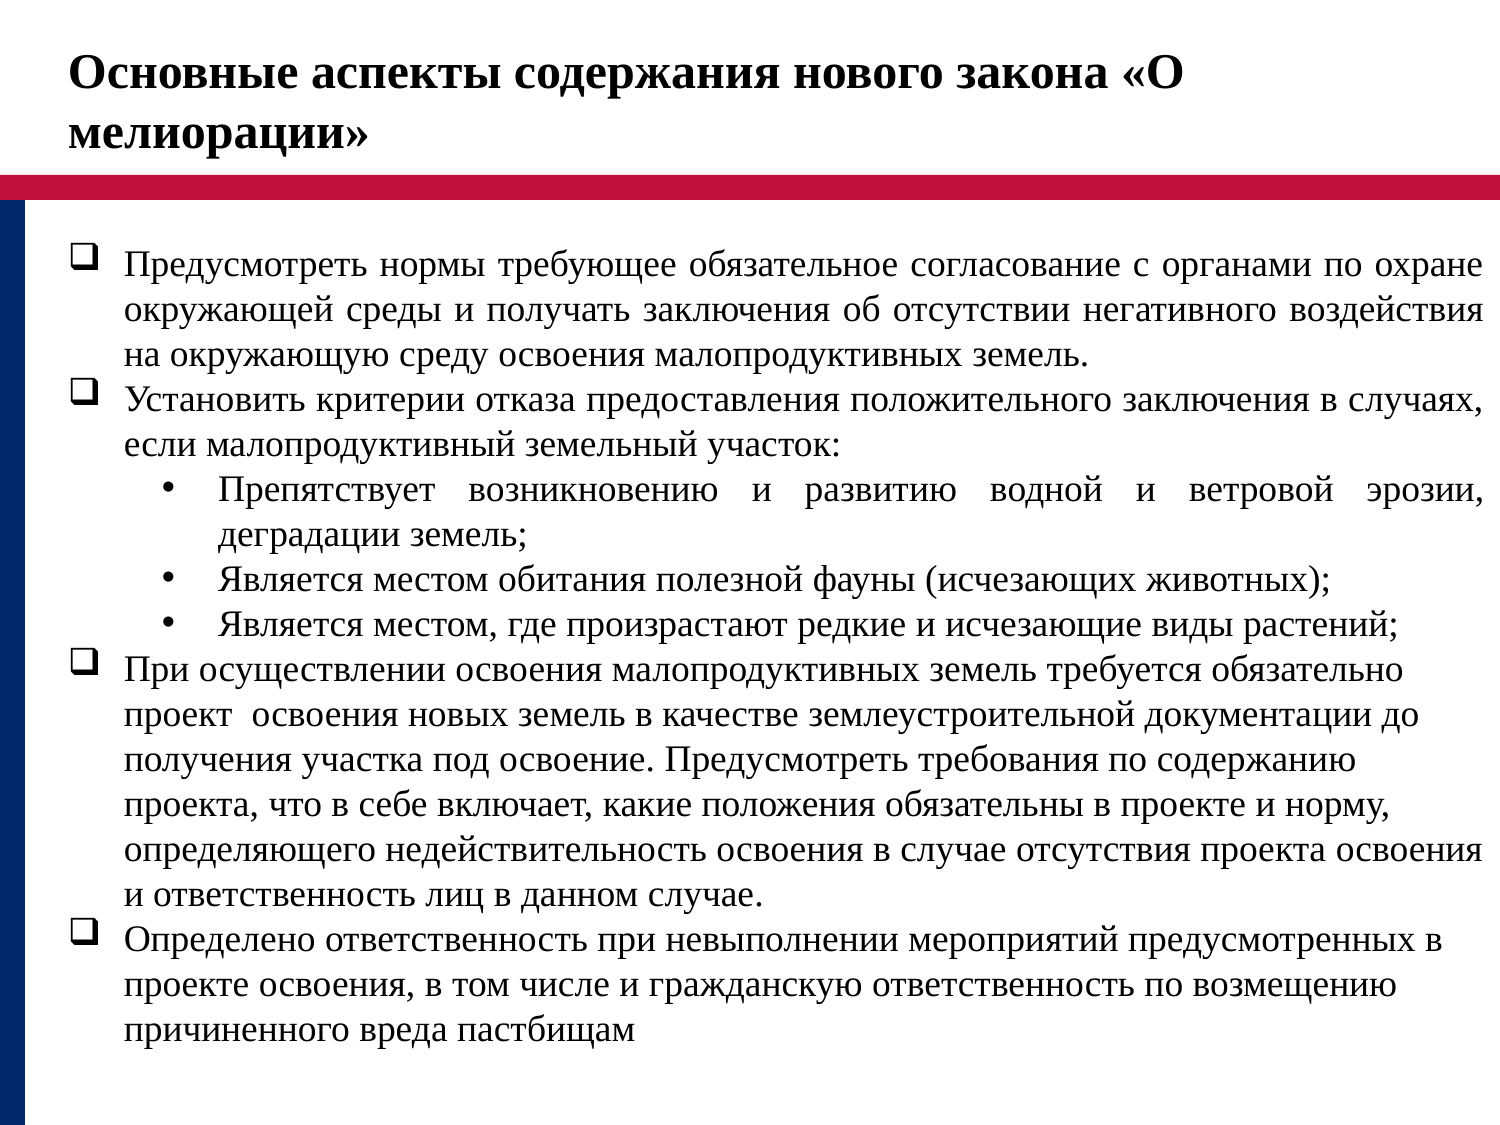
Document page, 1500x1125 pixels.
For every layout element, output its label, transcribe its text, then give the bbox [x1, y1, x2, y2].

text_box Основные аспекты содержания нового закона «О мелиорации» [53, 30, 1436, 131]
text_box Предусмотреть нормы требующее обязательное согласование с органами по охране окружающей среды и получать заключения об отсутствии негативного воздействия на окружающую среду освоения малопродуктивных земель. Установить критерии отказа предоставления положительного заключения в случаях, если малопродуктивный земельный участок: Препятствует возникновению и развитию водной и ветровой эрозии, деградации земель; Является местом обитания полезной фауны (исчезающих животных); Является местом, где произрастают редкие и исчезающие виды растений; При осуществлении освоения малопродуктивных земель требуется обязательно проект освоения новых земель в качестве землеустроительной документации до получения участка под освоение. Предусмотреть требования по содержанию проекта, что в себе включает, какие положения обязательны в проекте и норму, определяющего недействительность освоения в случае отсутствия проекта освоения и ответственность лиц в данном случае. Определено ответственность при невыполнении мероприятий предусмотренных в проекте освоения, в том числе и гражданскую ответственность по возмещению причиненного вреда пастбищам [53, 231, 1500, 1083]
